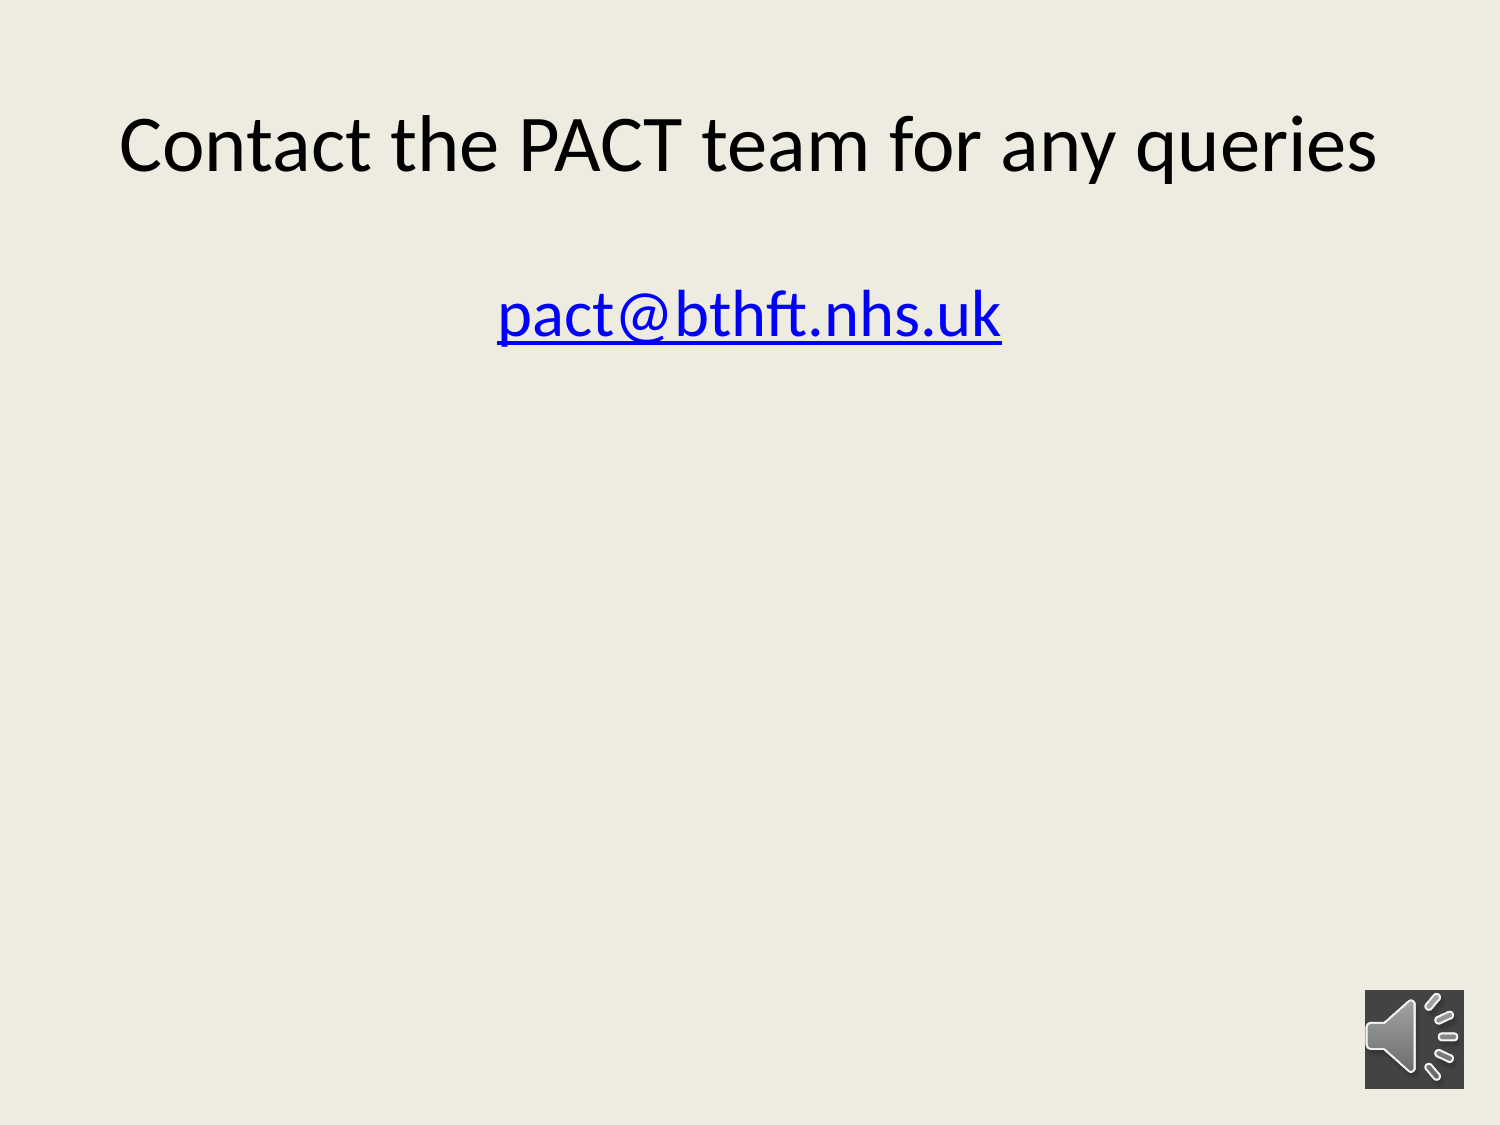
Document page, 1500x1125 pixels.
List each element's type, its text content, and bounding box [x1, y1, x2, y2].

picture [1364, 989, 1465, 1090]
title Contact the PACT team for any queries [75, 45, 1425, 233]
list pact@bthft.nhs.uk [75, 262, 1425, 1005]
slide_number 14 [1074, 1042, 1425, 1103]
